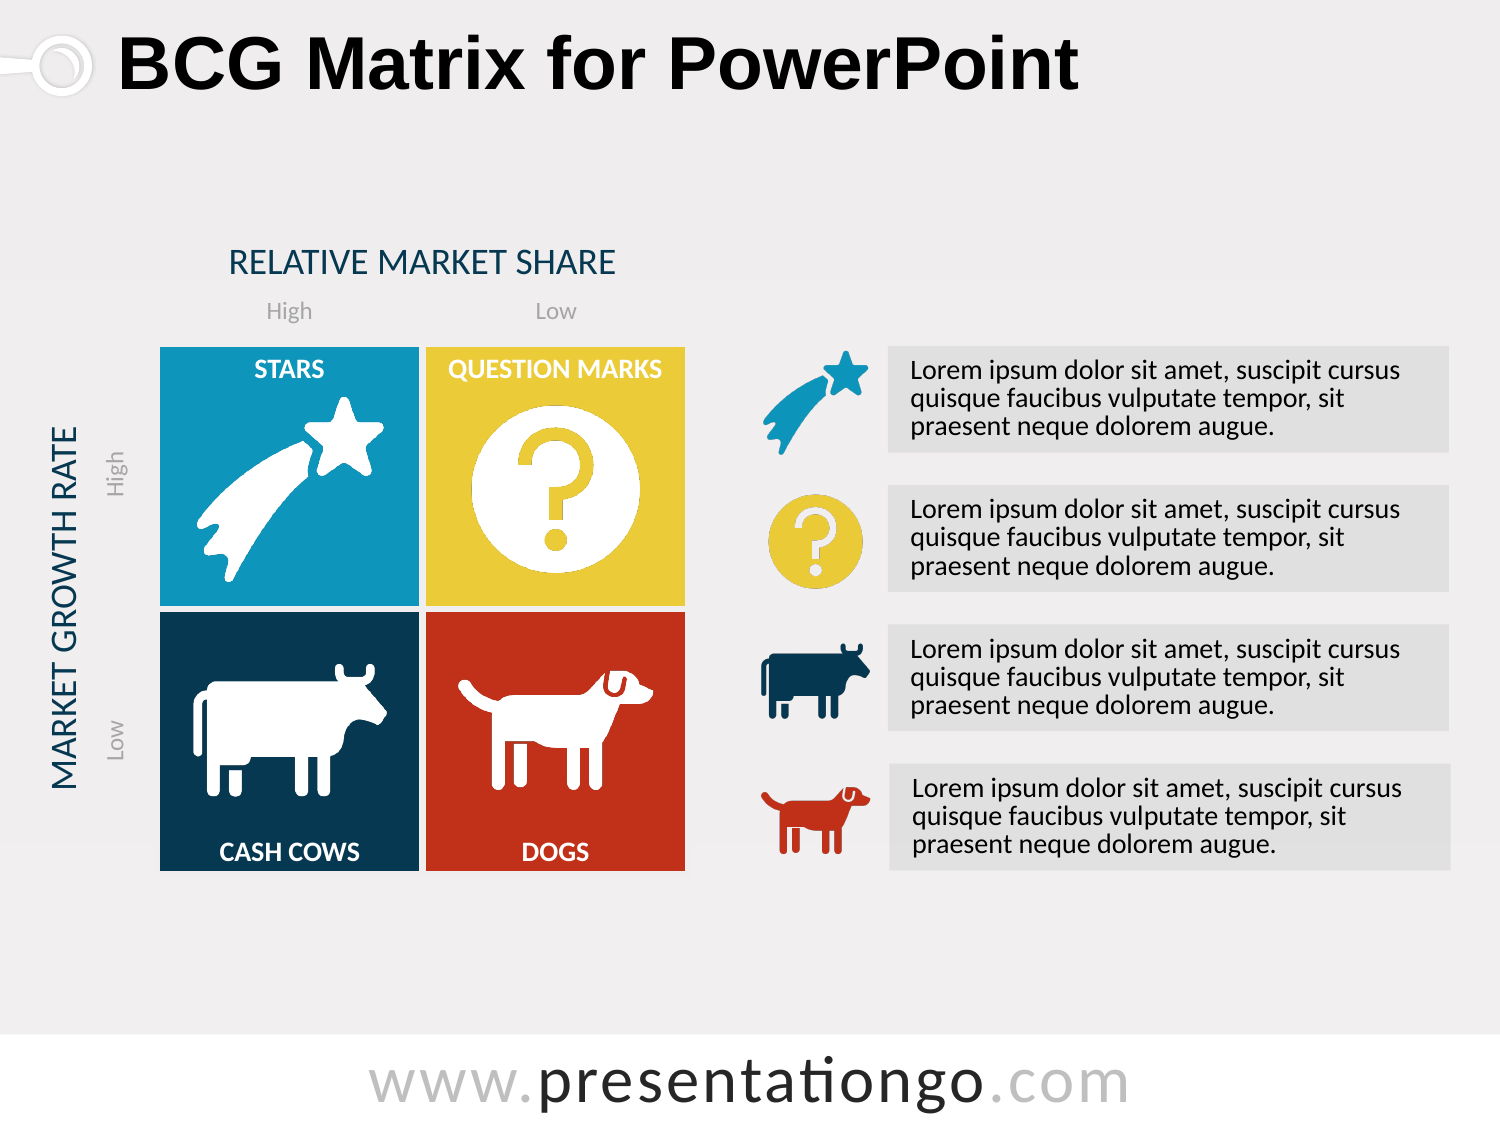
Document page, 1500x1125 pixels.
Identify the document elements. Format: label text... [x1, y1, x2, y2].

picture [229, 771, 241, 796]
picture [449, 624, 662, 836]
picture [756, 343, 875, 462]
picture [449, 383, 662, 595]
picture [305, 397, 383, 475]
picture [756, 621, 875, 741]
text_box Dogs [422, 608, 689, 876]
text_box Lorem ipsum dolor sit amet, suscipit cursus quisque faucibus vulputate tempor, sit praesent neque dolorem augue. [889, 763, 1451, 871]
text_box Lorem ipsum dolor sit amet, suscipit cursus quisque faucibus vulputate tempor, sit praesent neque dolorem augue. [887, 624, 1449, 732]
text_box Question Marks [422, 342, 689, 608]
text_box Market Growth Rate [31, 411, 92, 582]
text_box Cash Cows [156, 608, 422, 876]
title BCG Matrix for PowerPoint [103, 17, 1397, 139]
picture [756, 482, 875, 601]
text_box Stars [156, 342, 422, 608]
picture [756, 761, 875, 880]
text_box Relative Market Share [213, 229, 632, 290]
text_box Lorem ipsum dolor sit amet, suscipit cursus quisque faucibus vulputate tempor, sit praesent neque dolorem augue. [887, 485, 1449, 592]
picture [197, 442, 312, 581]
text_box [249, 285, 595, 334]
picture [194, 665, 386, 796]
text_box Lorem ipsum dolor sit amet, suscipit cursus quisque faucibus vulputate tempor, sit praesent neque dolorem augue. [887, 345, 1449, 453]
text_box Market Growth Rate [31, 631, 92, 807]
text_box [0, 582, 286, 631]
